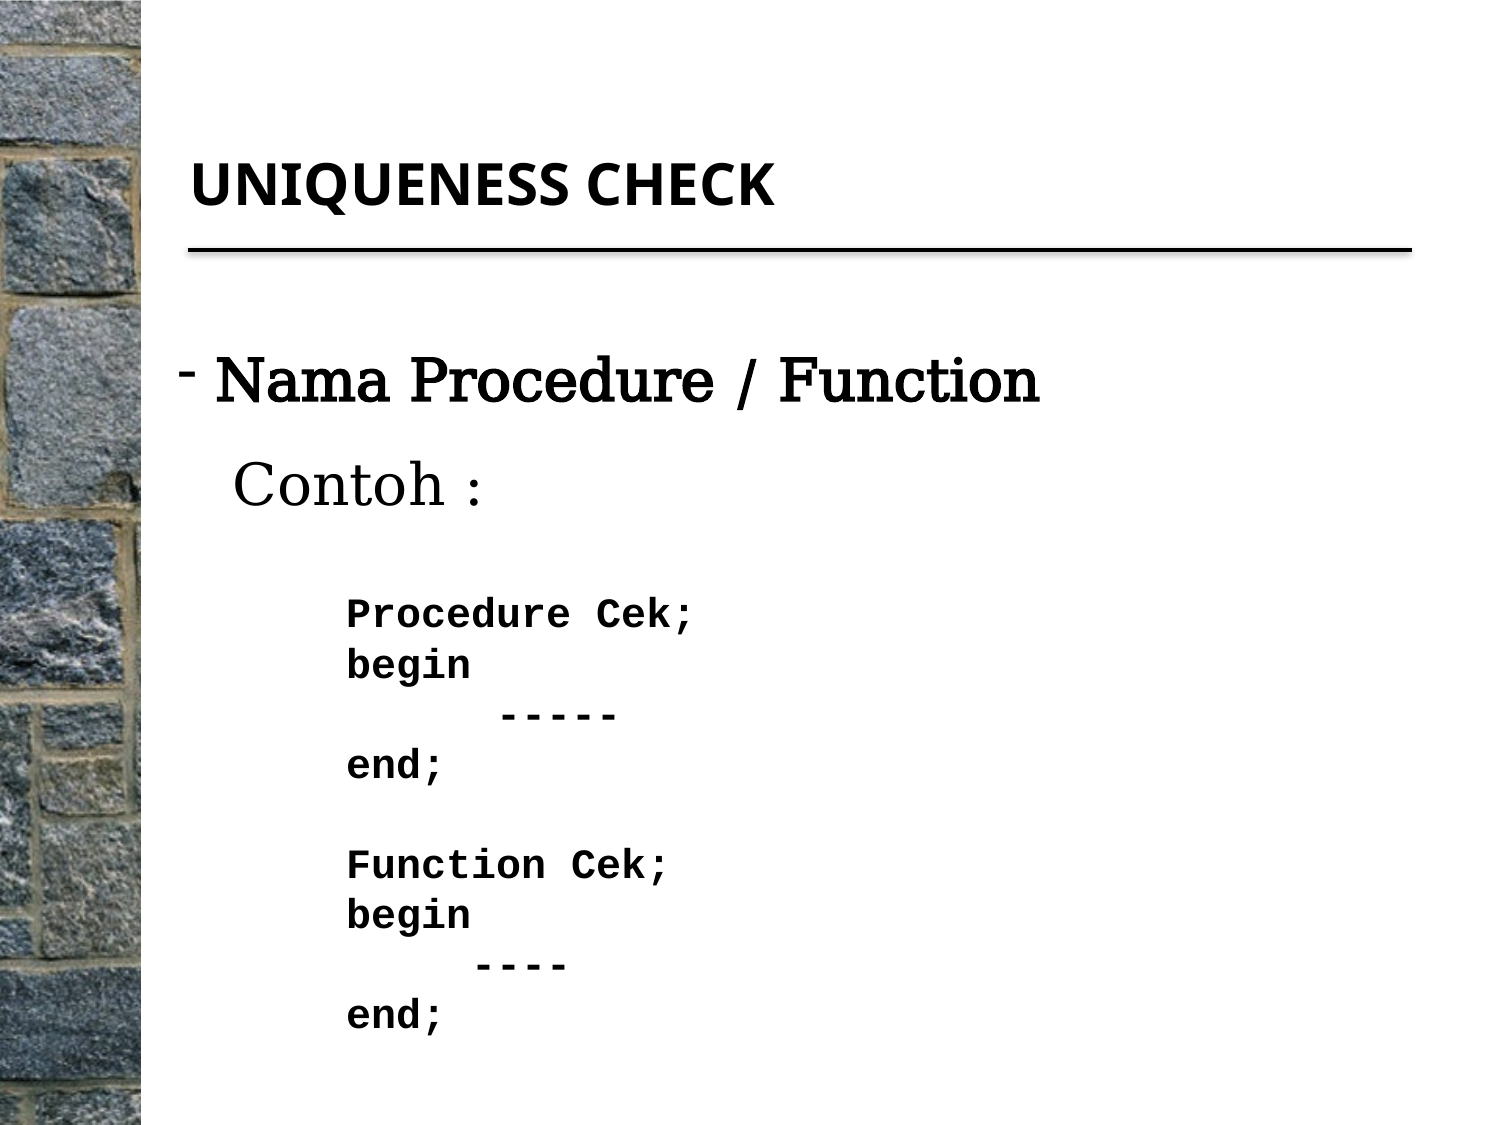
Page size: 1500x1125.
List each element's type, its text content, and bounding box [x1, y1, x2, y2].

text_box Nama Procedure / Function Contoh : Procedure Cek; begin ----- end; Function Cek; begin ---- end; [162, 299, 1413, 1045]
text_box UNIQUENESS CHECK [174, 50, 1455, 225]
picture [0, 0, 141, 1125]
